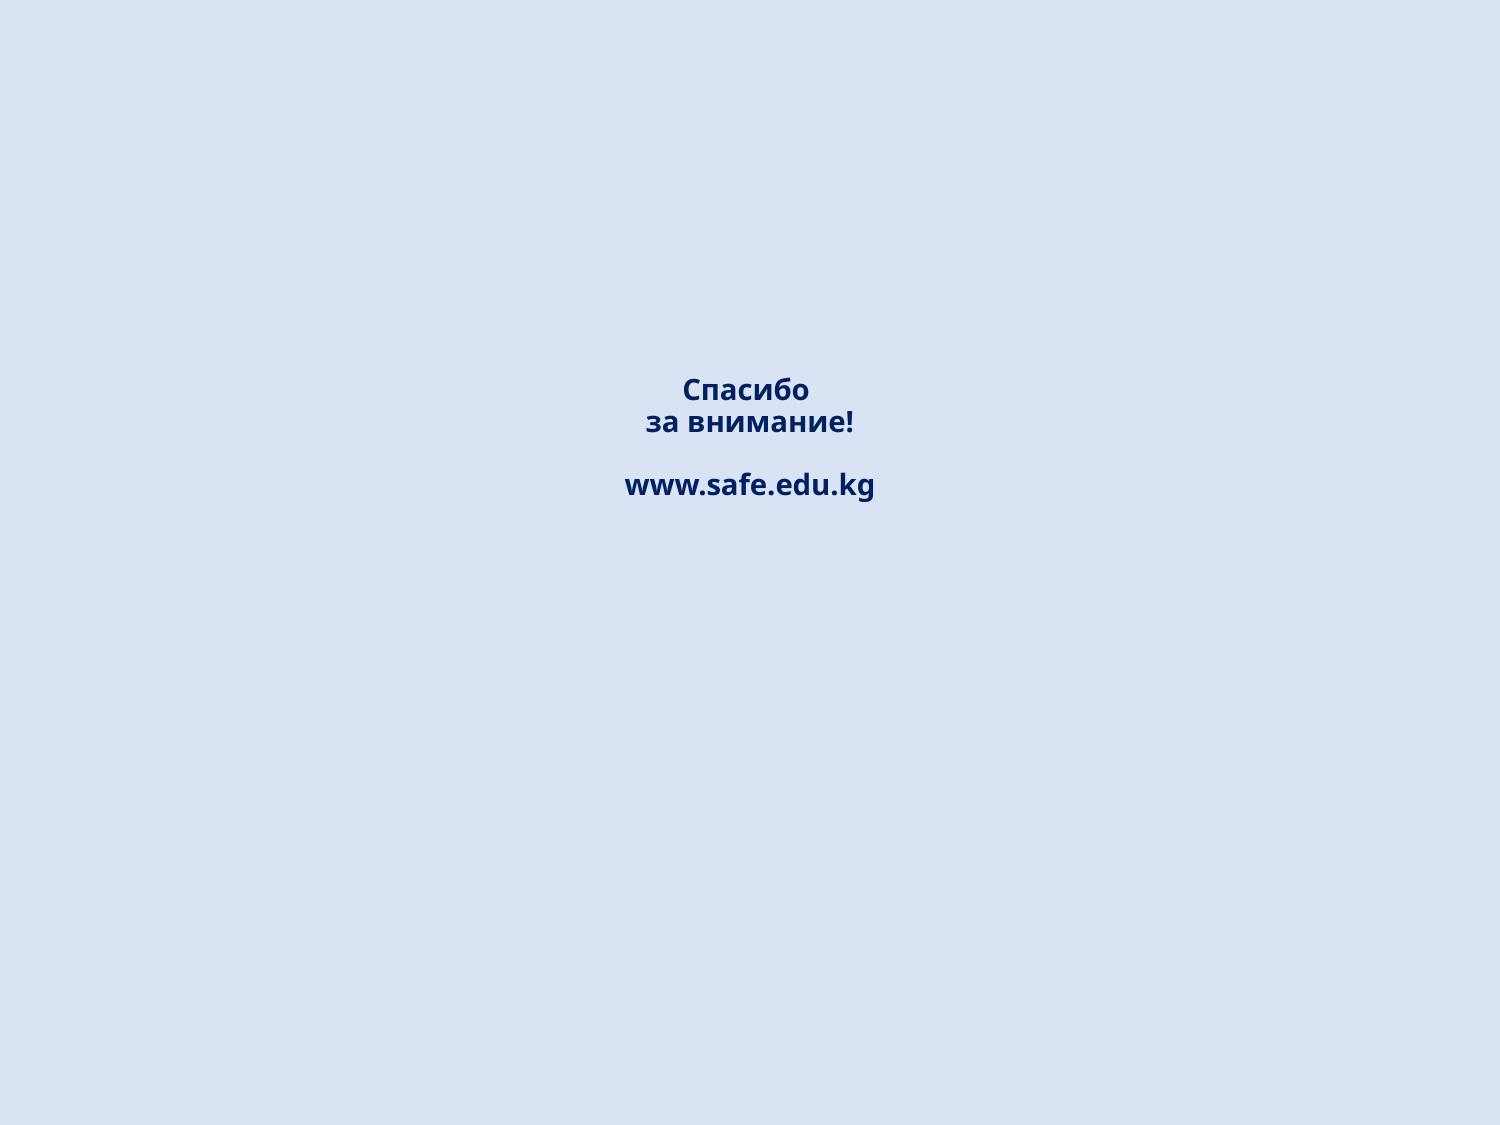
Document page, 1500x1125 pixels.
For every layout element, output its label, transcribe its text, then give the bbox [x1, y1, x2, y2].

title Спасибо за внимание! www.safe.edu.kg [187, 174, 1313, 513]
